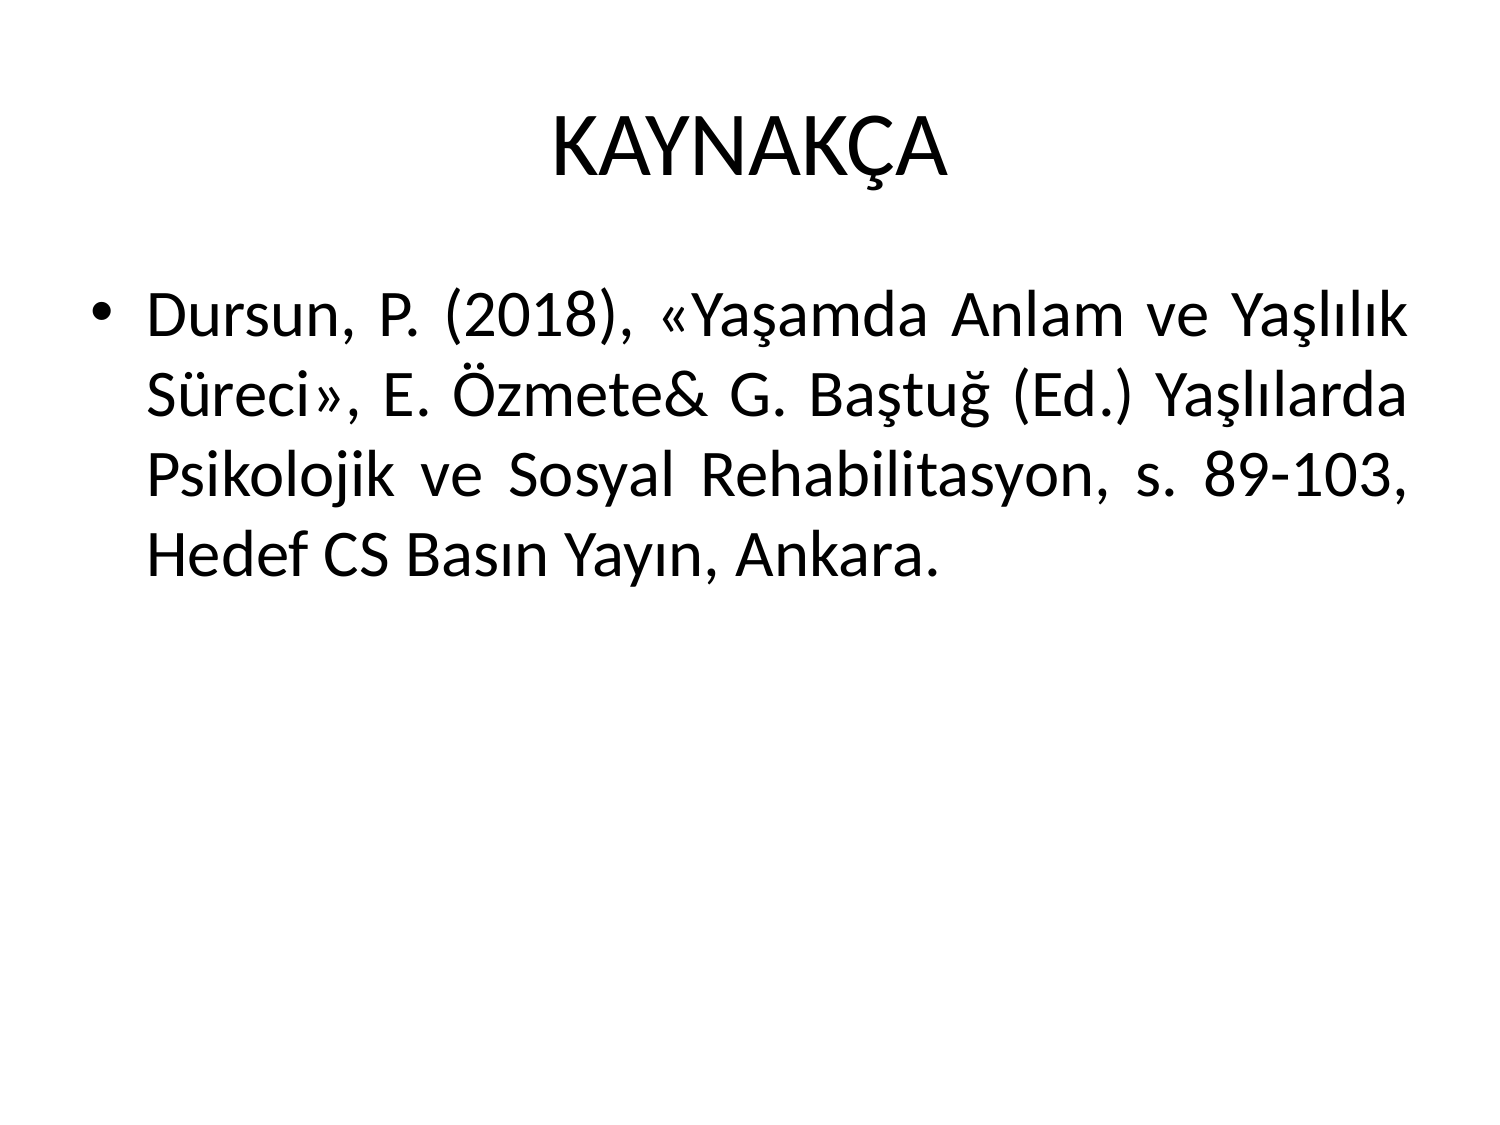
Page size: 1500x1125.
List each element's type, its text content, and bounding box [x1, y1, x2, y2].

title KAYNAKÇA [75, 45, 1425, 233]
list Dursun, P. (2018), «Yaşamda Anlam ve Yaşlılık Süreci», E. Özmete& G. Baştuğ (Ed.) Yaşlılarda Psikolojik ve Sosyal Rehabilitasyon, s. 89-103, Hedef CS Basın Yayın, Ankara. [75, 262, 1425, 1005]
